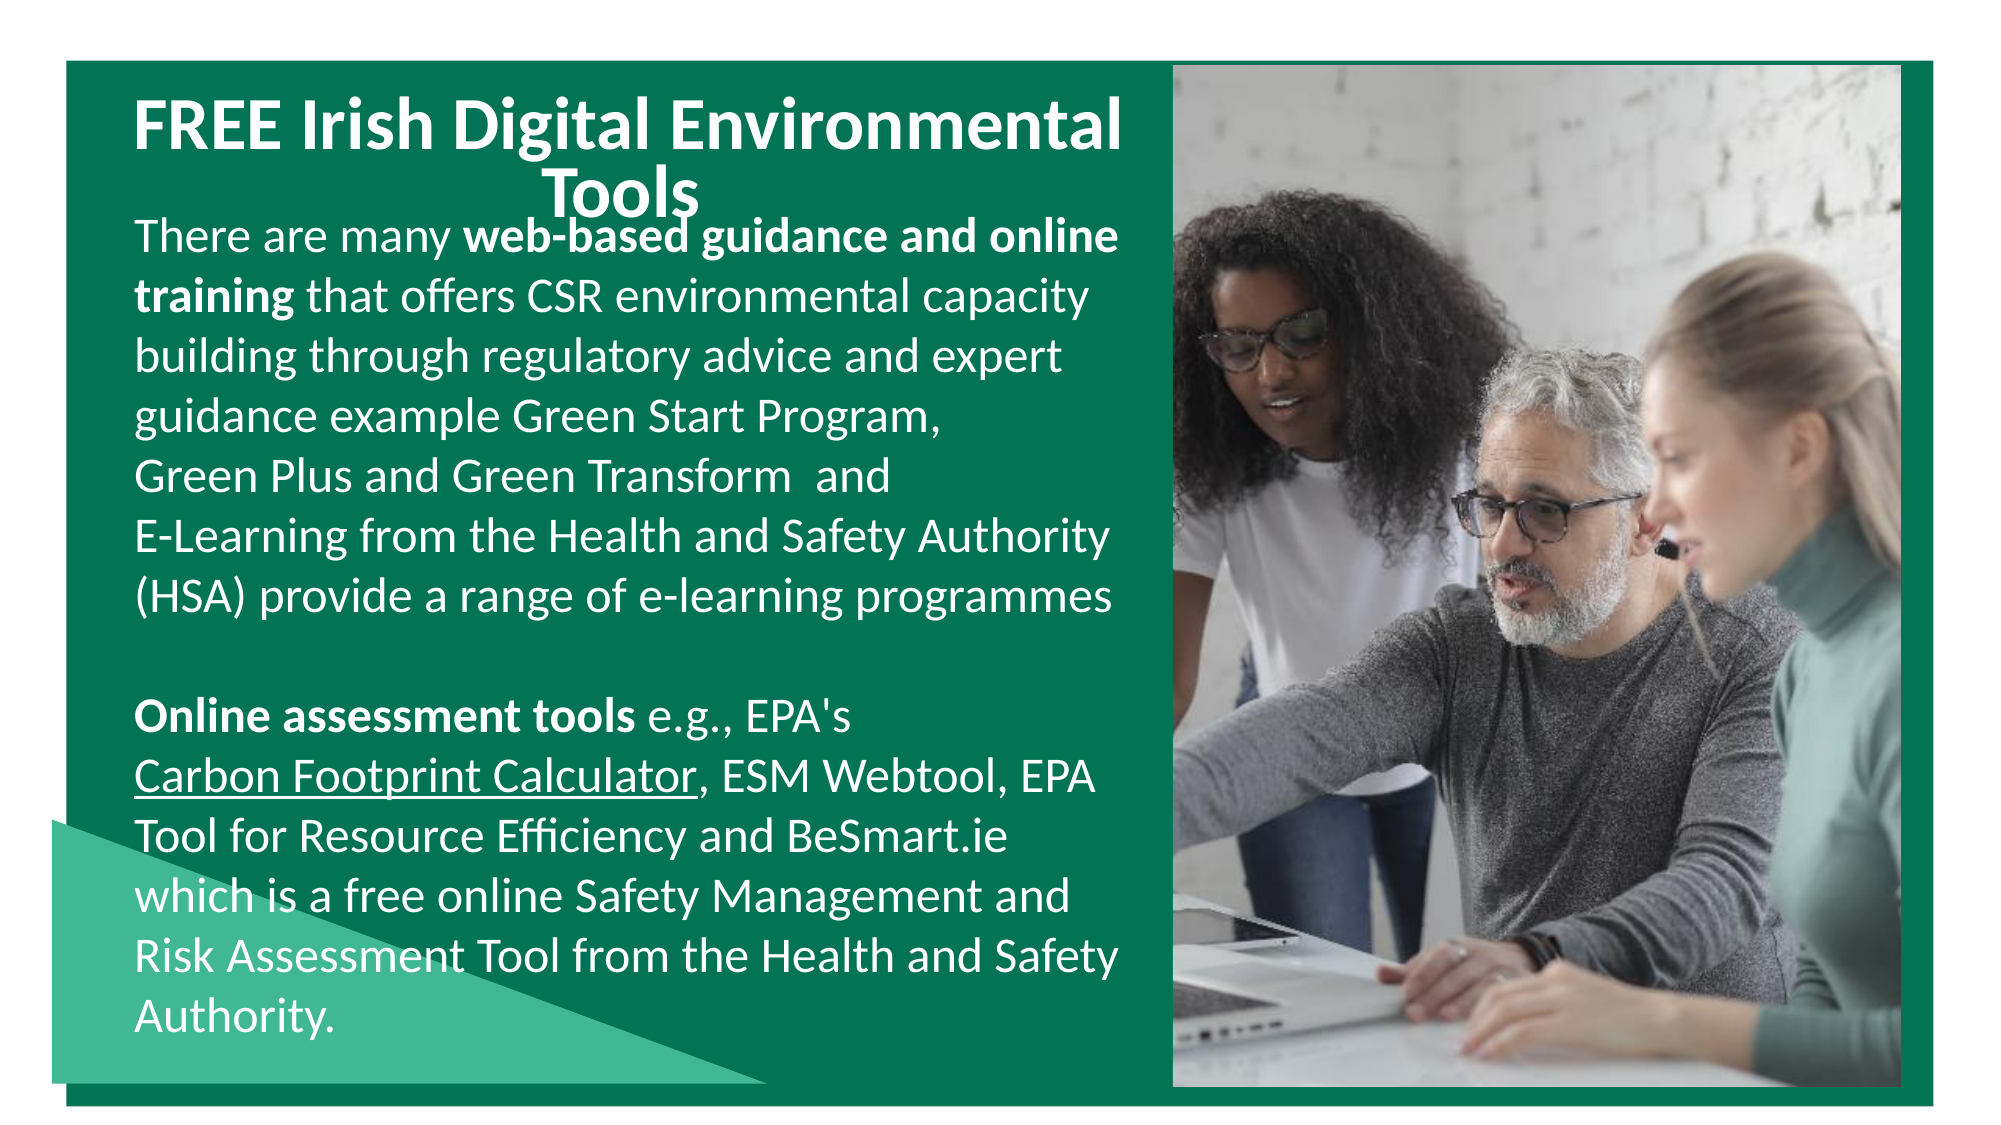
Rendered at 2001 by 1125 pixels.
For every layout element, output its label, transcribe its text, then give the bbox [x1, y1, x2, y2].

picture [1172, 65, 1901, 1087]
list FREE Irish Digital Environmental Tools [71, 88, 1172, 245]
list There are many web-based guidance and online training that offers CSR environmental capacity building through regulatory advice and expert guidance example Green Start Program, Green Plus and Green Transform and E-Learning from the Health and Safety Authority (HSA) provide a range of e-learning programmes Online assessment tools e.g., EPA's Carbon Footprint Calculator, ESM Webtool, EPA Tool for Resource Efficiency and BeSmart.ie which is a free online Safety Management and Risk Assessment Tool from the Health and Safety Authority. [119, 195, 1143, 701]
